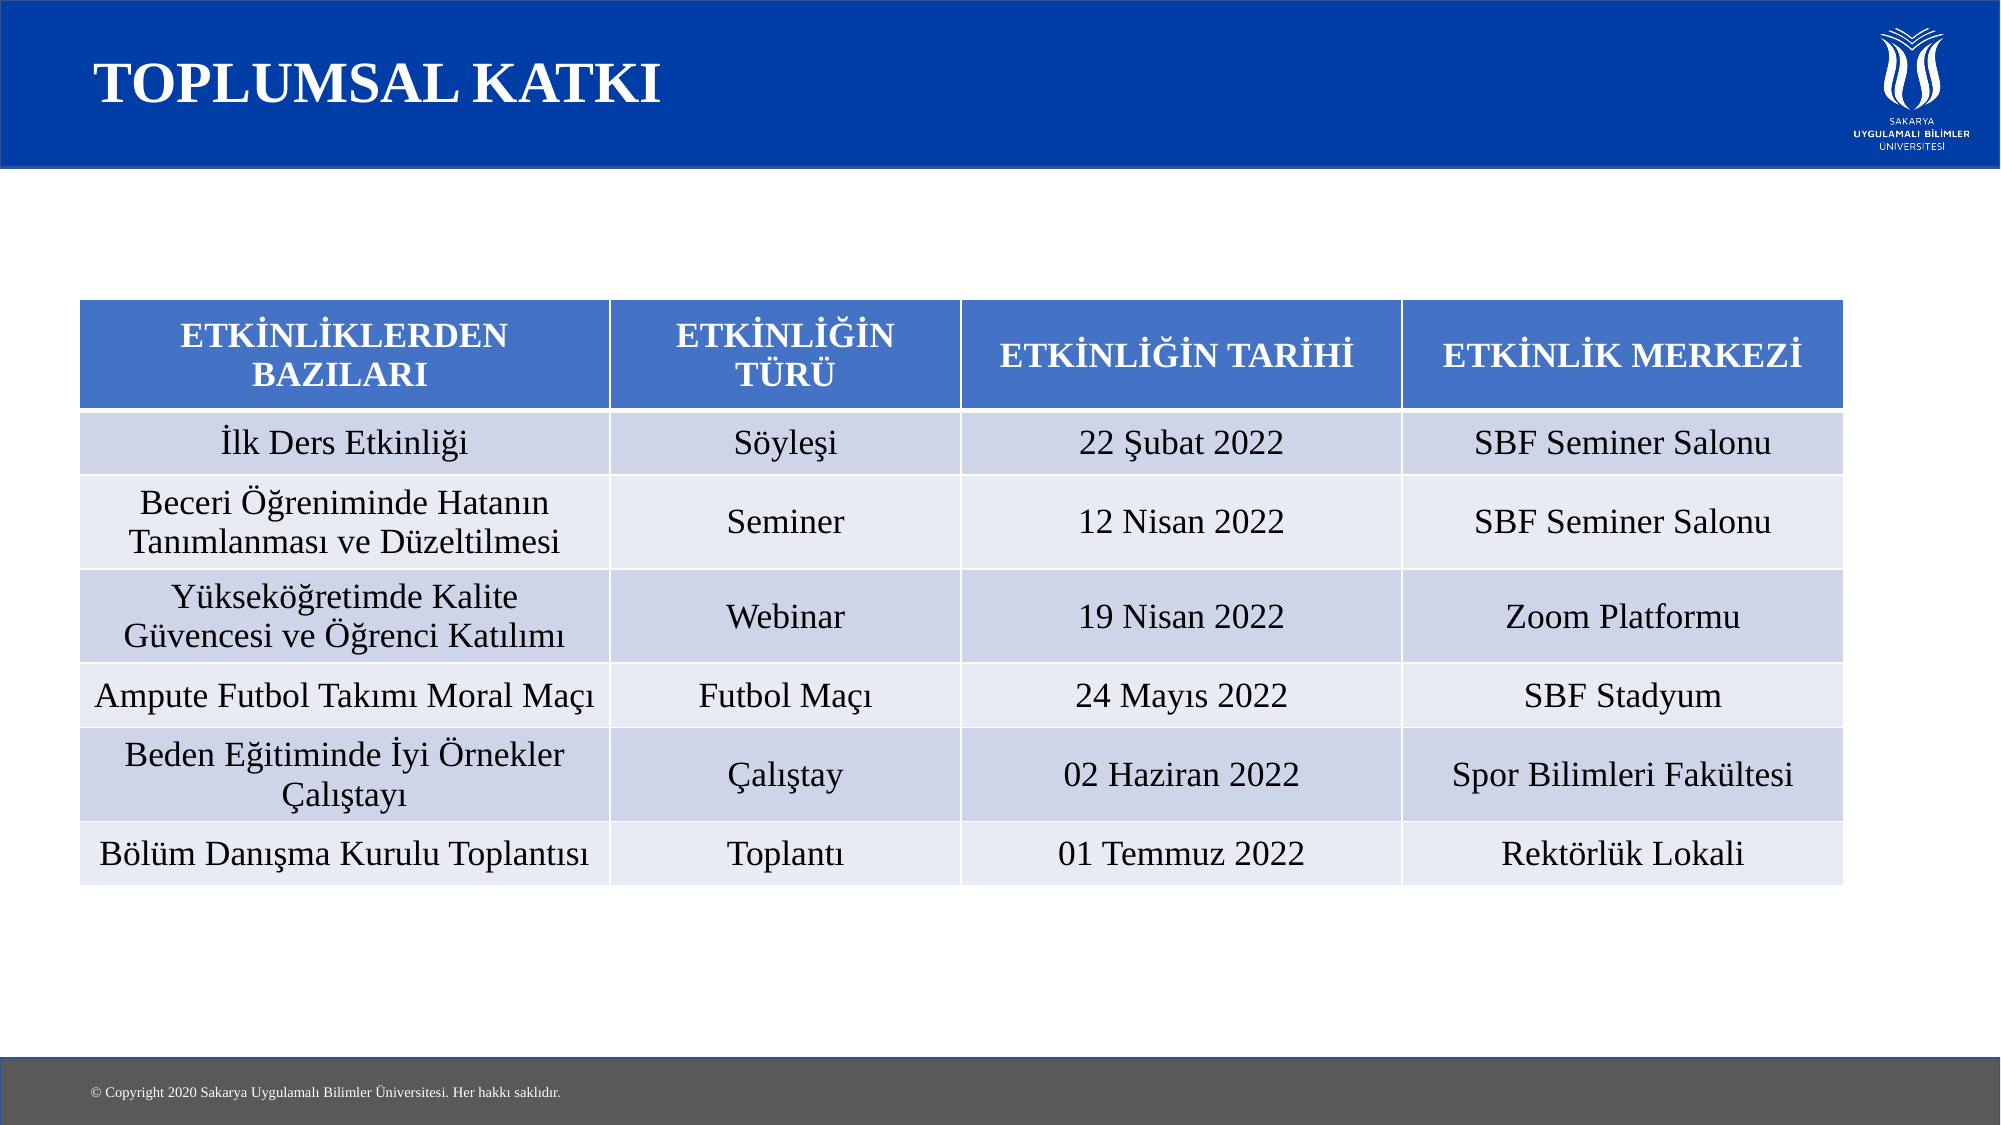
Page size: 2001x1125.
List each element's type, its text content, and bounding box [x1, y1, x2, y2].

table_cell 01 Temmuz 2022 [962, 822, 1401, 885]
table_cell Çalıştay [611, 728, 960, 821]
table_cell Ampute Futbol Takımı Moral Maçı [80, 664, 609, 727]
table_cell Beden Eğitiminde İyi Örnekler Çalıştayı [80, 728, 609, 821]
table_cell 12 Nisan 2022 [962, 476, 1401, 568]
table_cell Rektörlük Lokali [1403, 822, 1843, 885]
table_cell Söyleşi [611, 413, 960, 474]
table_cell Webinar [611, 570, 960, 662]
table_cell Yükseköğretimde Kalite Güvencesi ve Öğrenci Katılımı [80, 570, 609, 662]
table_cell Futbol Maçı [611, 664, 960, 727]
table_cell SBF Stadyum [1403, 664, 1843, 727]
title TOPLUMSAL KATKI [78, 29, 1734, 139]
table_cell SBF Seminer Salonu [1403, 476, 1843, 568]
table_cell Bölüm Danışma Kurulu Toplantısı [80, 822, 609, 885]
table_cell SBF Seminer Salonu [1403, 413, 1843, 474]
table_header ETKİNLİĞİN TARİHİ [962, 300, 1401, 408]
table_header ETKİNLİK MERKEZİ [1403, 300, 1843, 408]
table_header ETKİNLİĞİN TÜRÜ [611, 300, 960, 408]
table_header ETKİNLİKLERDEN BAZILARI [80, 300, 609, 408]
table_cell 22 Şubat 2022 [962, 413, 1401, 474]
table_cell Seminer [611, 476, 960, 568]
table_cell 02 Haziran 2022 [962, 728, 1401, 821]
table_cell İlk Ders Etkinliği [80, 413, 609, 474]
table_cell Toplantı [611, 822, 960, 885]
table_cell 19 Nisan 2022 [962, 570, 1401, 662]
table_cell Beceri Öğreniminde Hatanın Tanımlanması ve Düzeltilmesi [80, 476, 609, 568]
table_cell Spor Bilimleri Fakültesi [1403, 728, 1843, 821]
table_cell Zoom Platformu [1403, 570, 1843, 662]
table_cell 24 Mayıs 2022 [962, 664, 1401, 727]
